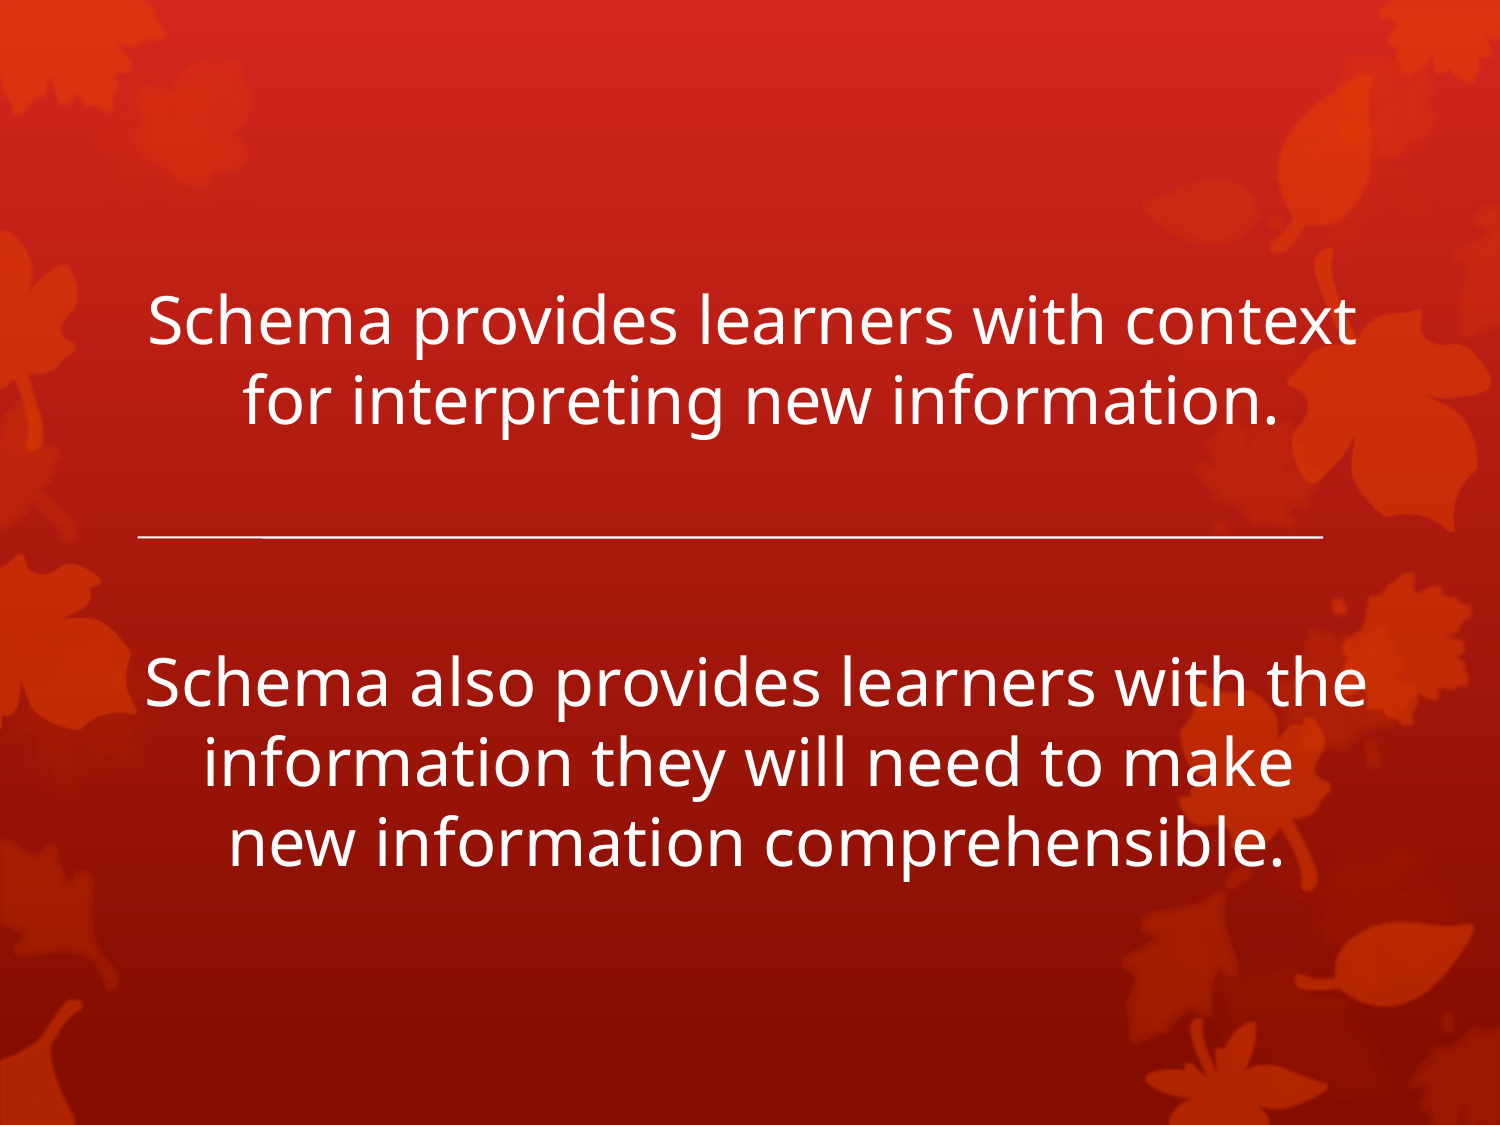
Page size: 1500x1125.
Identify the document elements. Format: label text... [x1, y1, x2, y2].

text_box Schema provides learners with context for interpreting new information. [132, 270, 1392, 445]
text_box Schema also provides learners with the information they will need to make new information comprehensible. [130, 632, 1386, 888]
